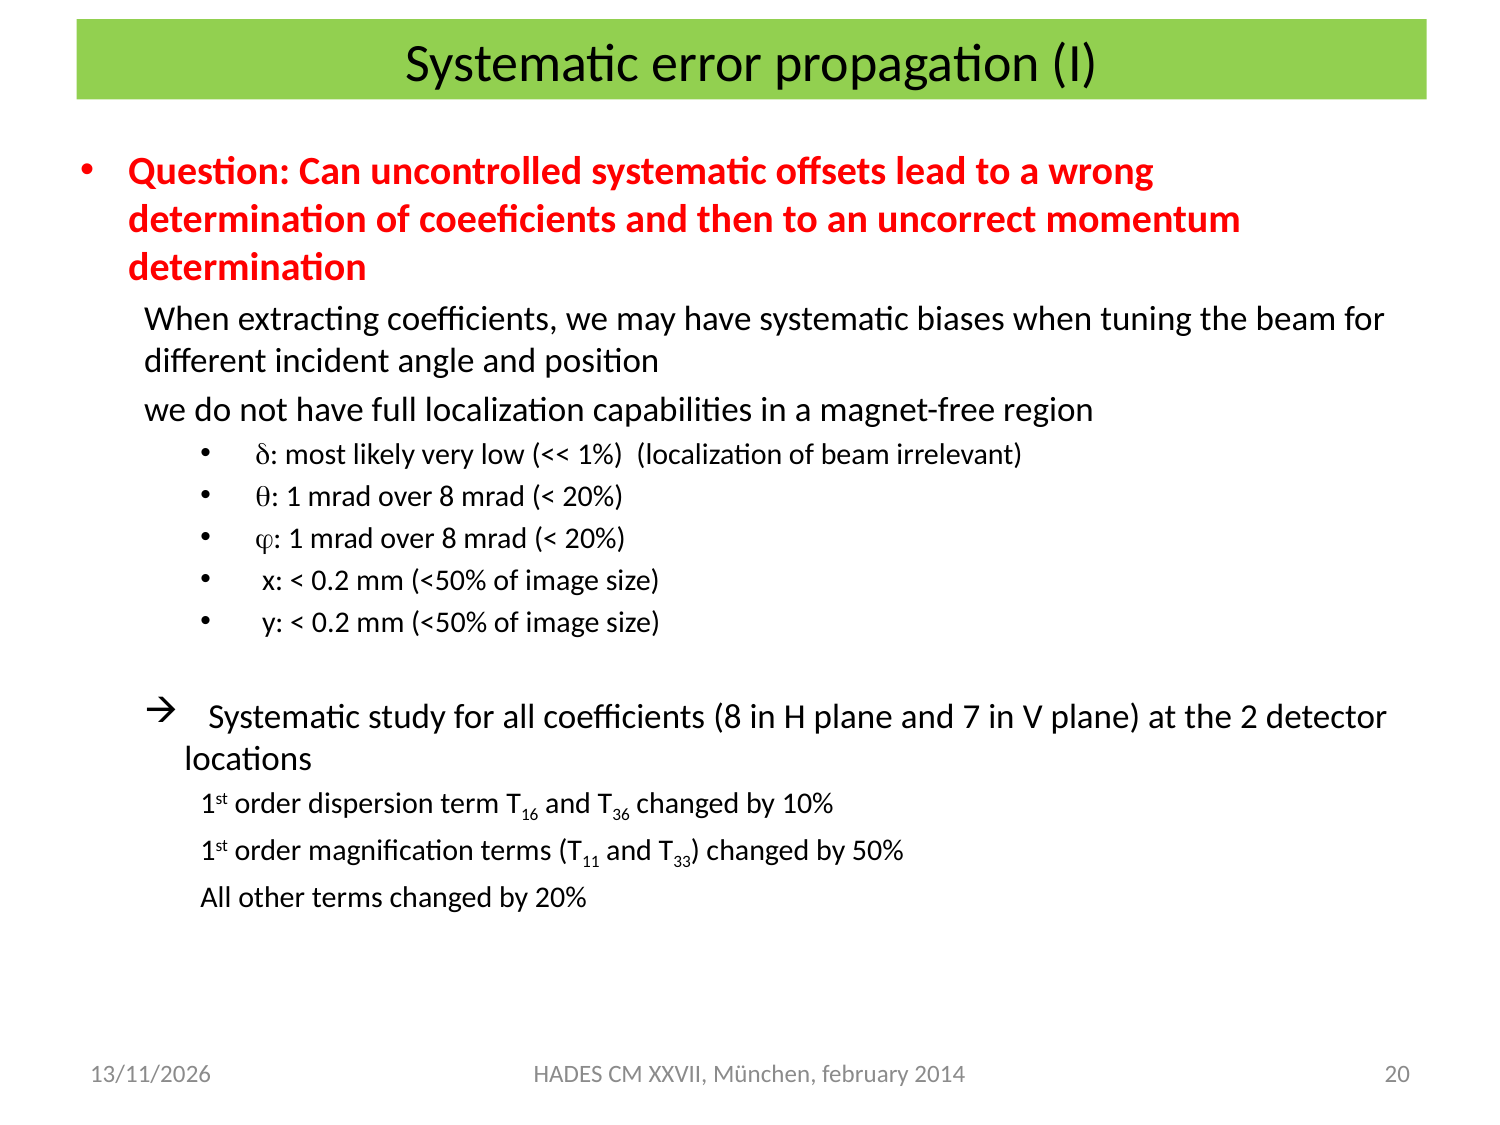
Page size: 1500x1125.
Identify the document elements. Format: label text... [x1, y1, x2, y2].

list Question: Can uncontrolled systematic offsets lead to a wrong determination of coeeficients and then to an uncorrect momentum determination When extracting coefficients, we may have systematic biases when tuning the beam for different incident angle and position we do not have full localization capabilities in a magnet-free region d: most likely very low (<< 1%) (localization of beam irrelevant) q: 1 mrad over 8 mrad (< 20%) j: 1 mrad over 8 mrad (< 20%) x: < 0.2 mm (<50% of image size) y: < 0.2 mm (<50% of image size) Systematic study for all coefficients (8 in H plane and 7 in V plane) at the 2 detector locations 1st order dispersion term T16 and T36 changed by 10% 1st order magnification terms (T11 and T33) changed by 50% All other terms changed by 20% [64, 137, 1415, 929]
footer HADES CM XXVII, München, february 2014 [512, 1042, 988, 1103]
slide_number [75, 1042, 425, 1103]
title Systematic error propagation (I) [76, 19, 1427, 100]
slide_number 20 [1074, 1042, 1425, 1103]
